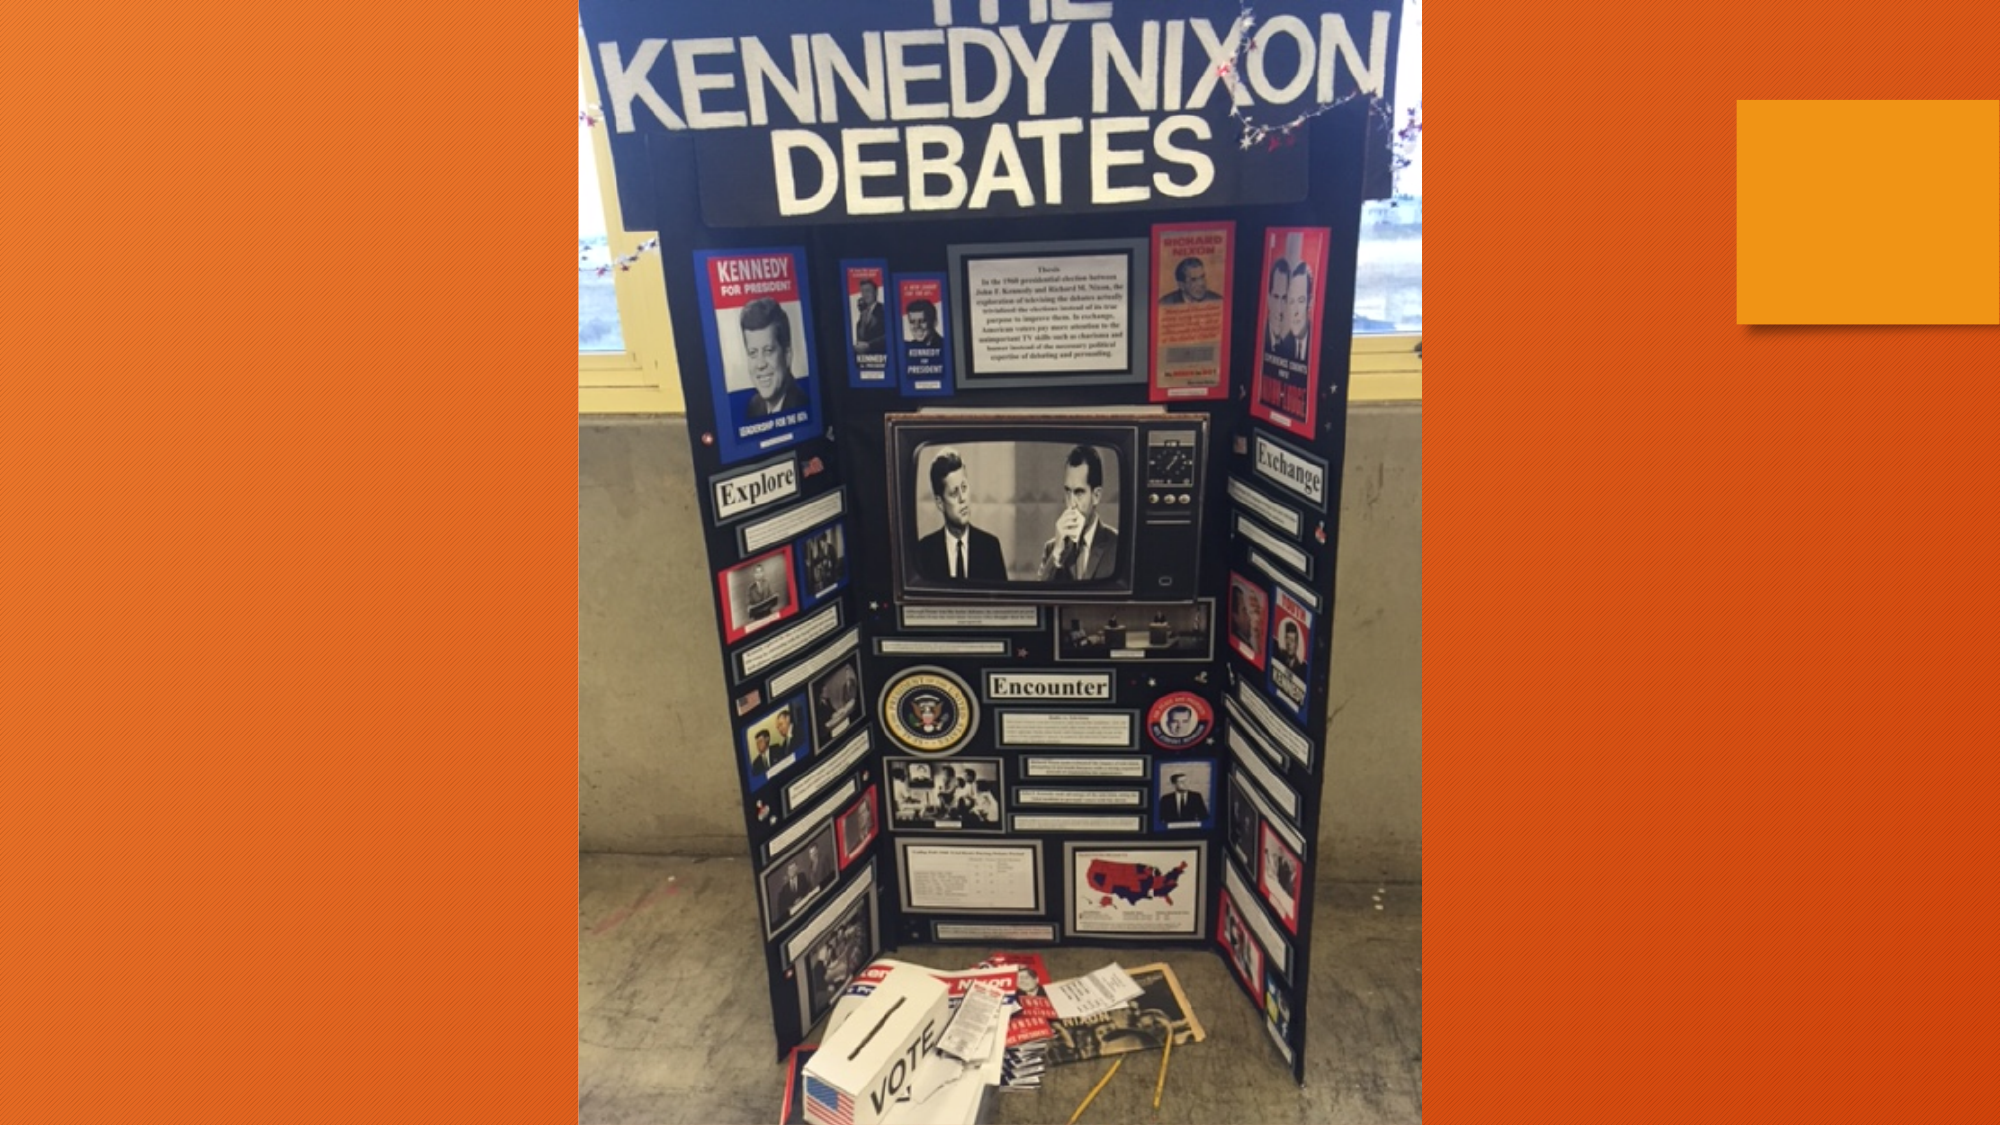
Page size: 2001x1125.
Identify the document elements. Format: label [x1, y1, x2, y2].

picture [437, 1, 1563, 1124]
picture [1736, 325, 2000, 347]
